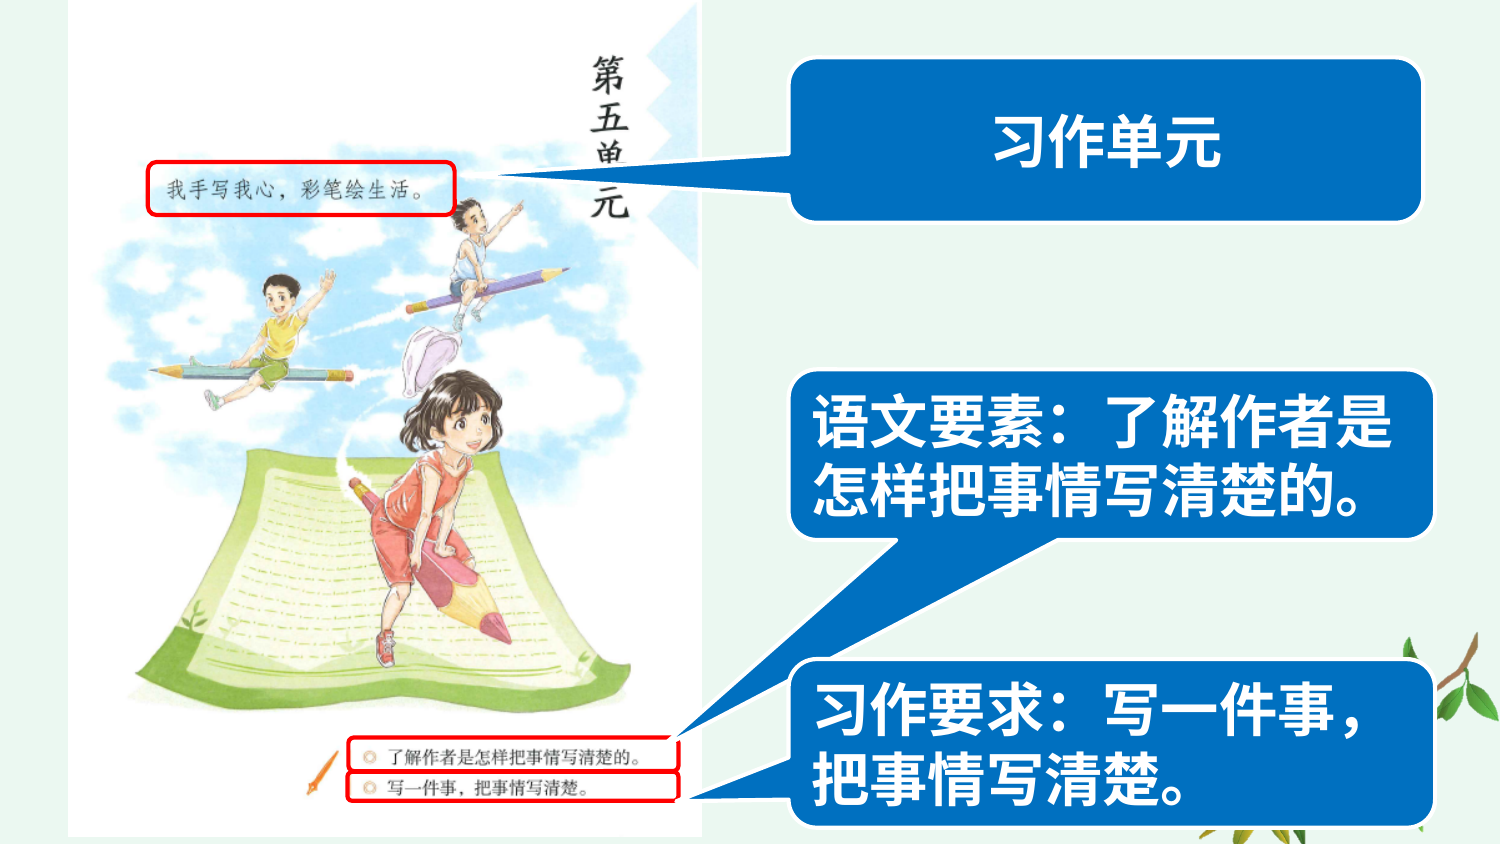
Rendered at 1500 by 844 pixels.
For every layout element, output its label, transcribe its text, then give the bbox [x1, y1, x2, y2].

text_box 语文要素：了解作者是怎样把事情写清楚的。 [706, 367, 1438, 727]
picture [1139, 629, 1500, 844]
text_box 习作单元 [706, 55, 1426, 225]
text_box 习作要求：写一件事，把事情写清楚。 [706, 656, 1438, 830]
picture [67, 0, 702, 837]
